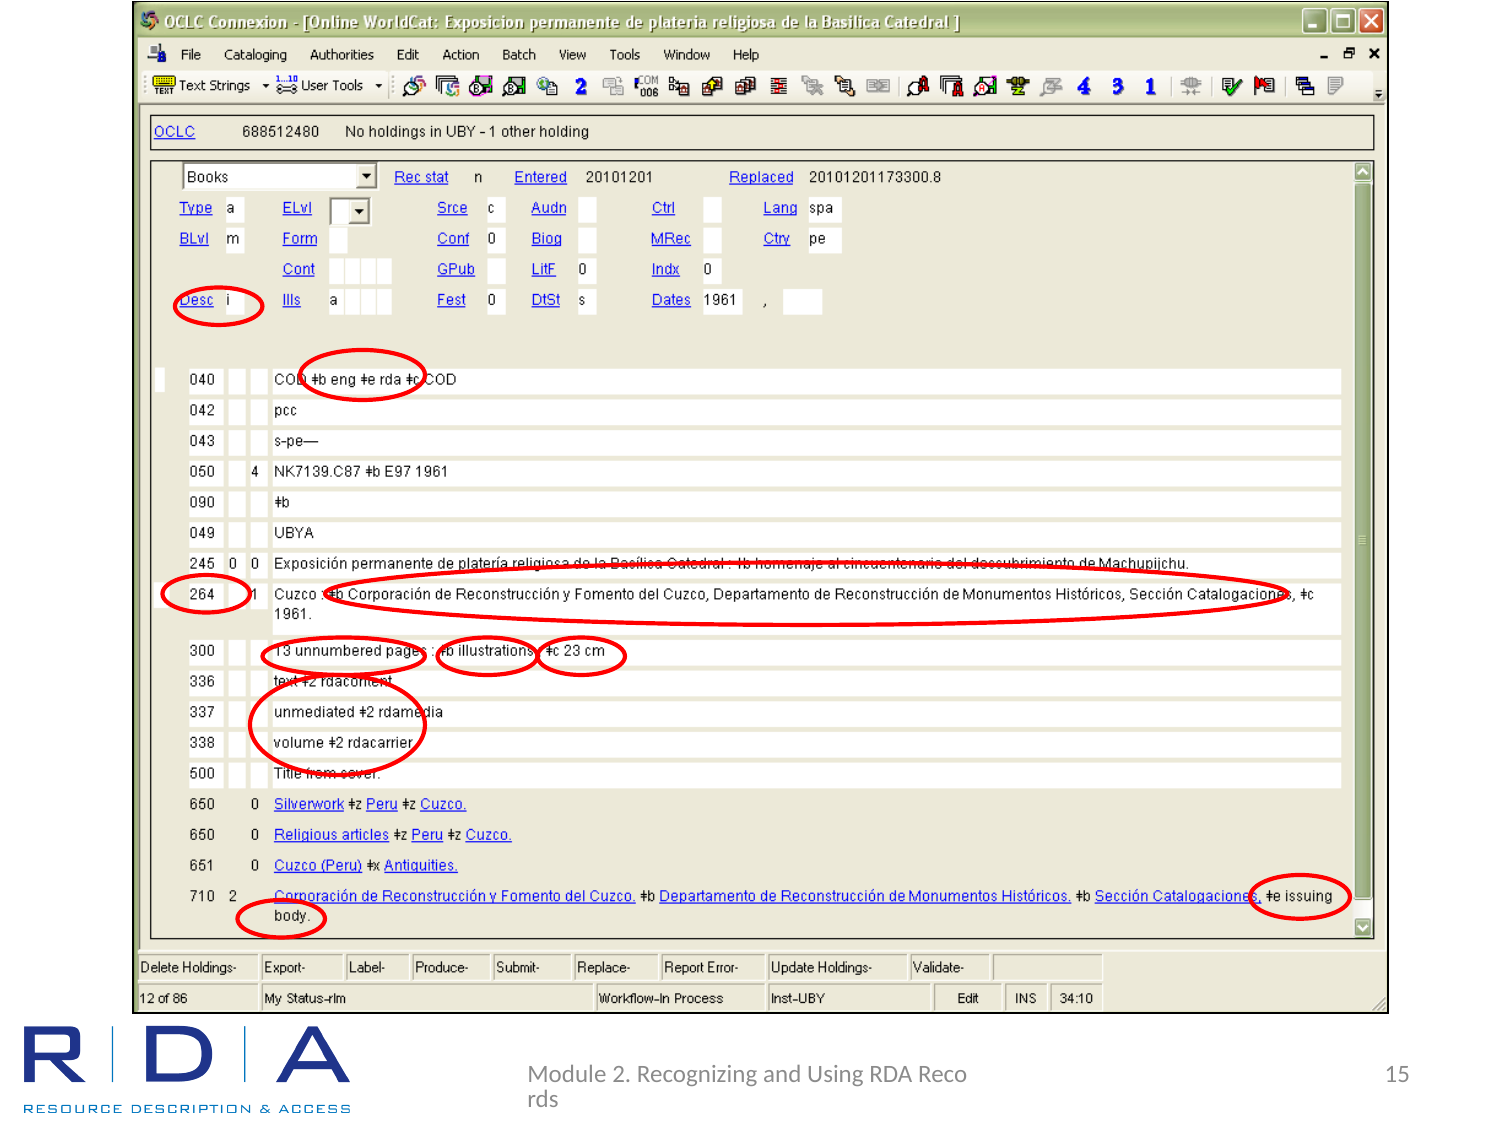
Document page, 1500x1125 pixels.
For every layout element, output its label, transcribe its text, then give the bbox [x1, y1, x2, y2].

slide_number 15 [1074, 1042, 1425, 1103]
picture [24, 1022, 350, 1113]
picture [133, 2, 1388, 1013]
footer Module 2. Recognizing and Using RDA Records [512, 1042, 988, 1103]
